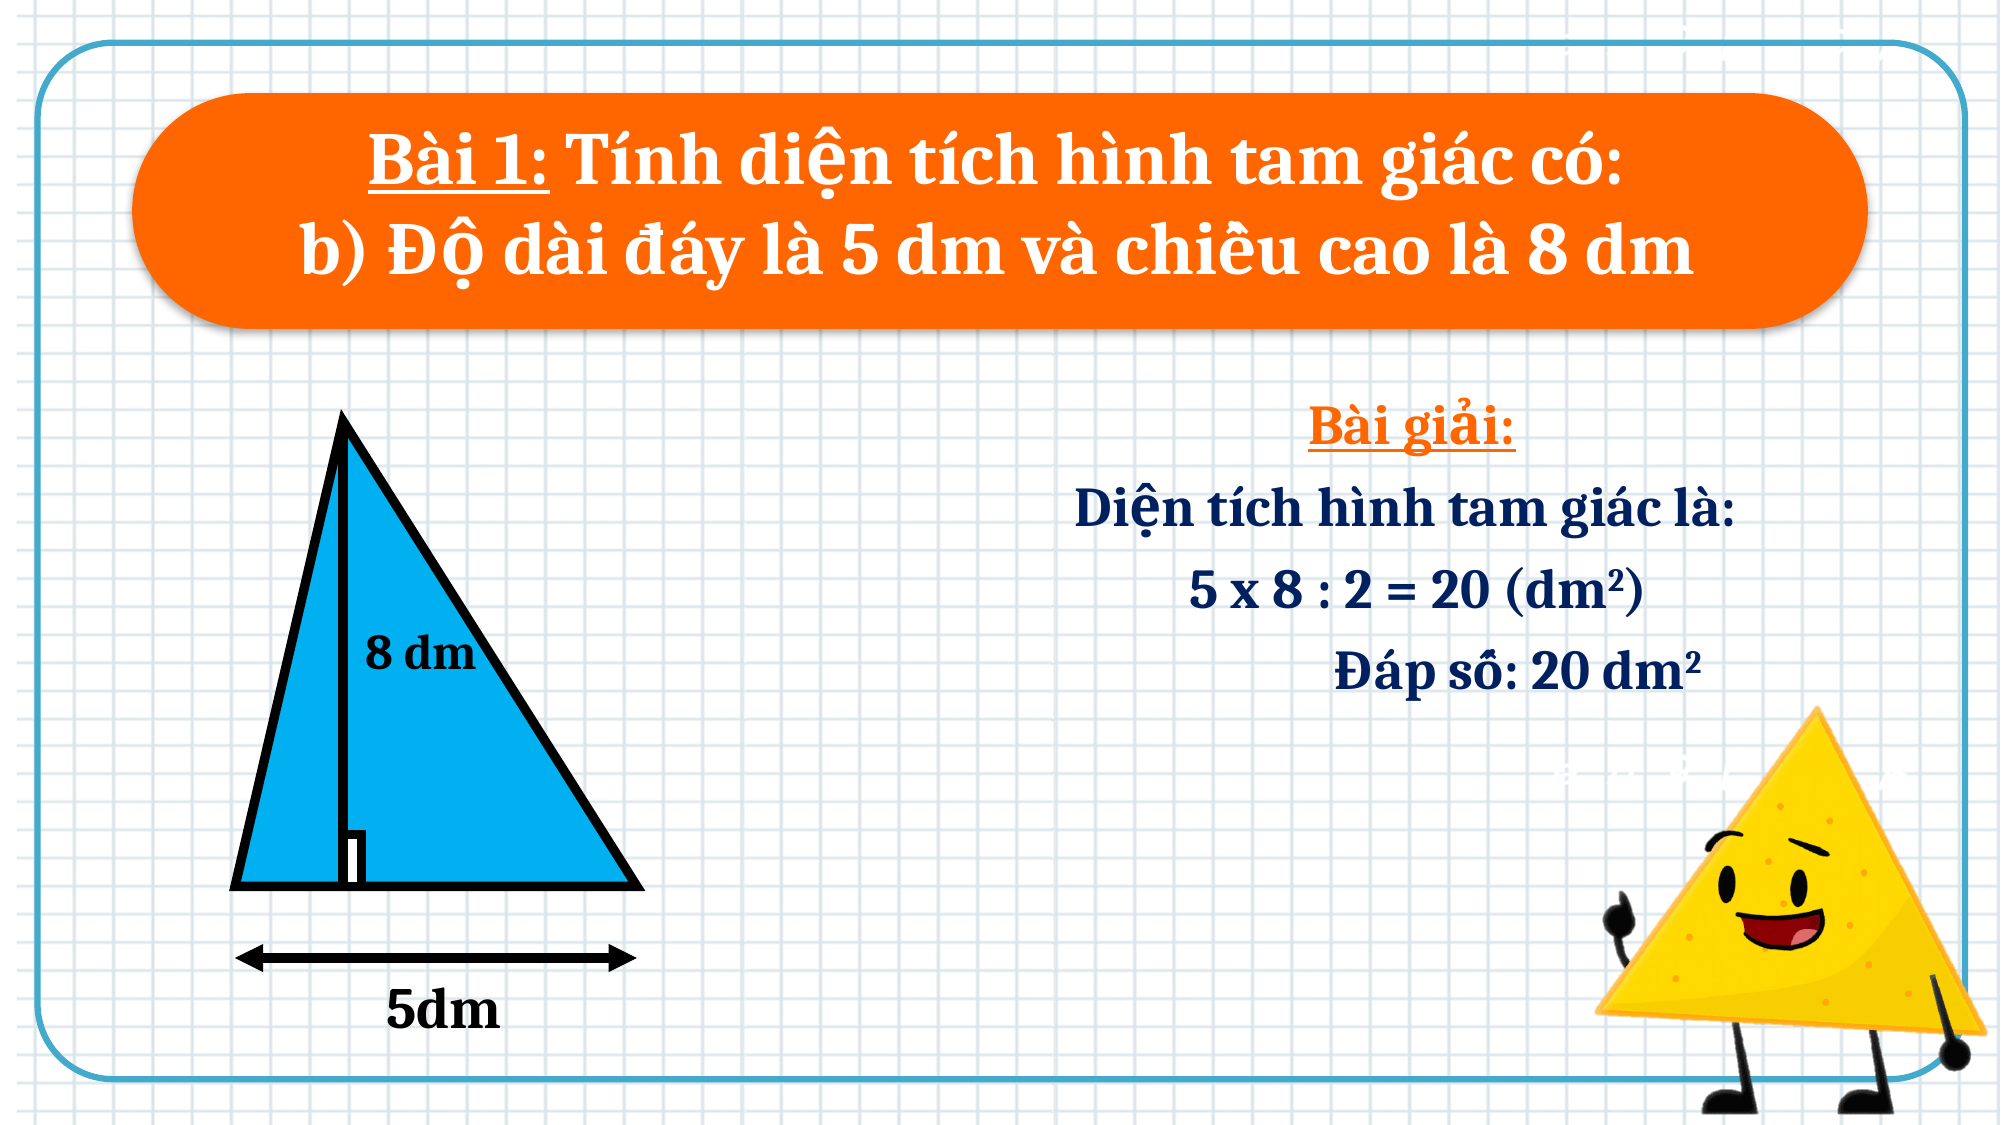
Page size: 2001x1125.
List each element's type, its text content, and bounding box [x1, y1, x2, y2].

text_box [132, 93, 1868, 329]
text_box Bài giải: Diện tích hình tam giác là: 5 x 8 : 2 = 20 (dm2) Đáp số: 20 dm2 [930, 389, 1894, 890]
picture [0, 0, 2000, 1125]
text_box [235, 420, 637, 1049]
